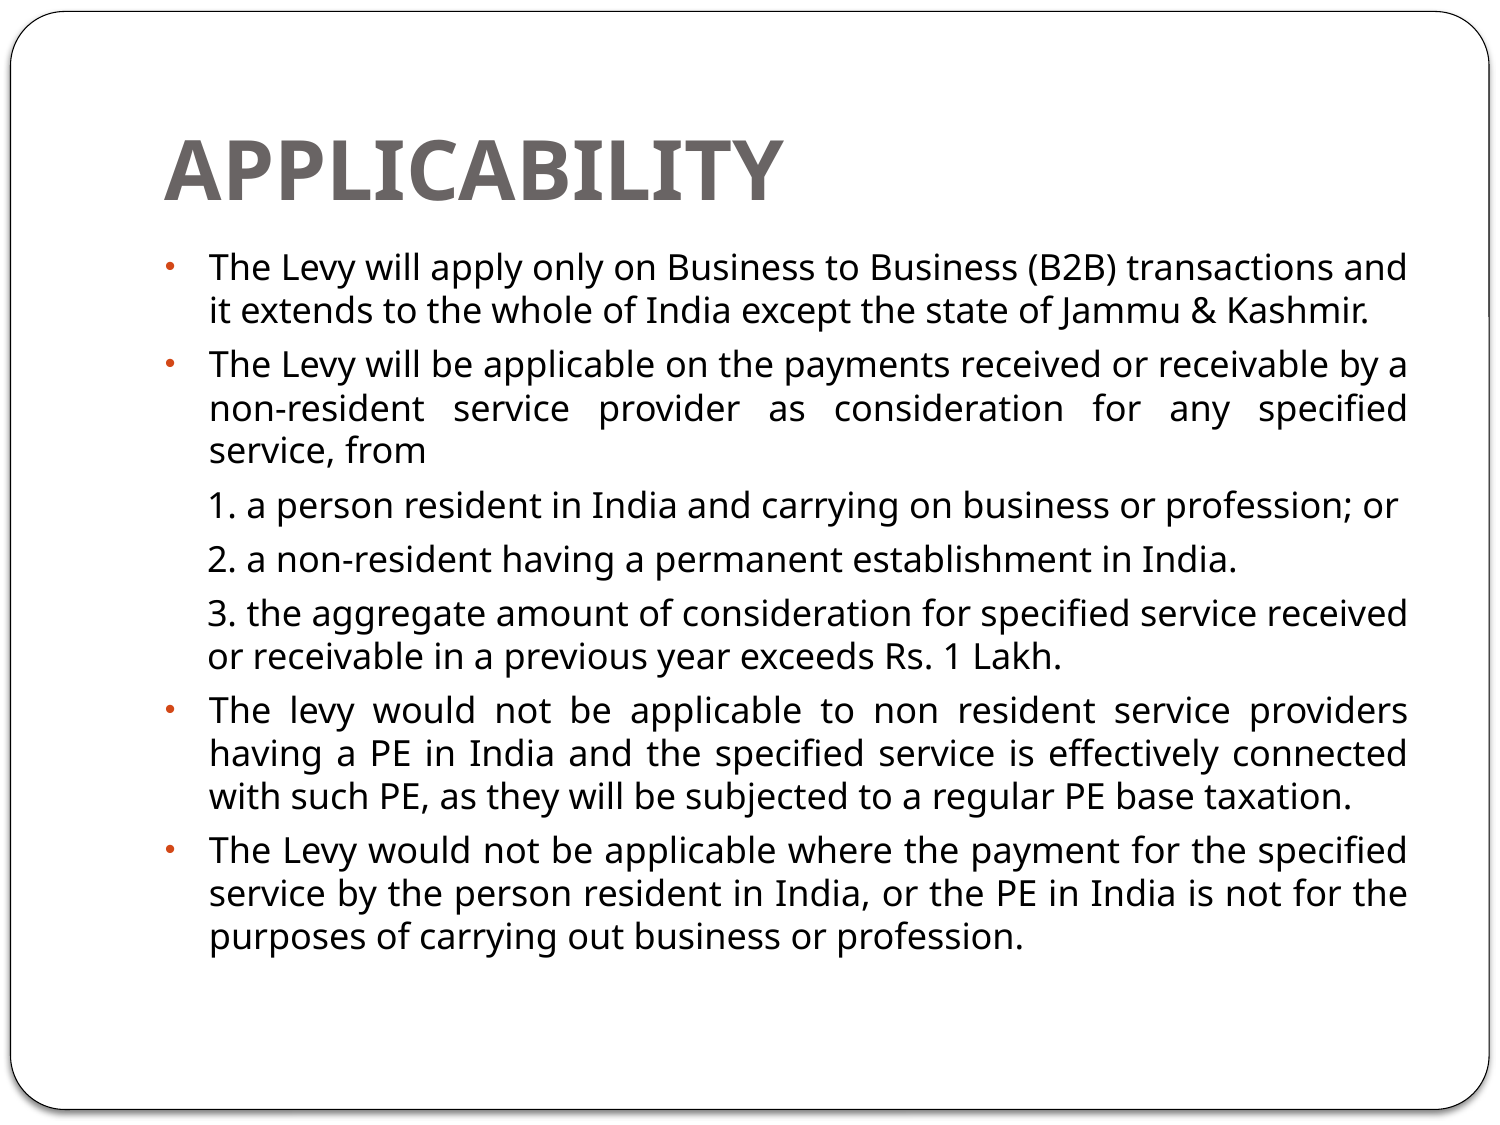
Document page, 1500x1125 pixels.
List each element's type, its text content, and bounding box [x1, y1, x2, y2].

title APPLICABILITY [150, 45, 1425, 233]
list The Levy will apply only on Business to Business (B2B) transactions and it extends to the whole of India except the state of Jammu & Kashmir. The Levy will be applicable on the payments received or receivable by a non-resident service provider as consideration for any specified service, from 1. a person resident in India and carrying on business or profession; or 2. a non-resident having a permanent establishment in India. 3. the aggregate amount of consideration for specified service received or receivable in a previous year exceeds Rs. 1 Lakh. The levy would not be applicable to non resident service providers having a PE in India and the specified service is effectively connected with such PE, as they will be subjected to a regular PE base taxation. The Levy would not be applicable where the payment for the specified service by the person resident in India, or the PE in India is not for the purposes of carrying out business or profession. [150, 237, 1425, 988]
